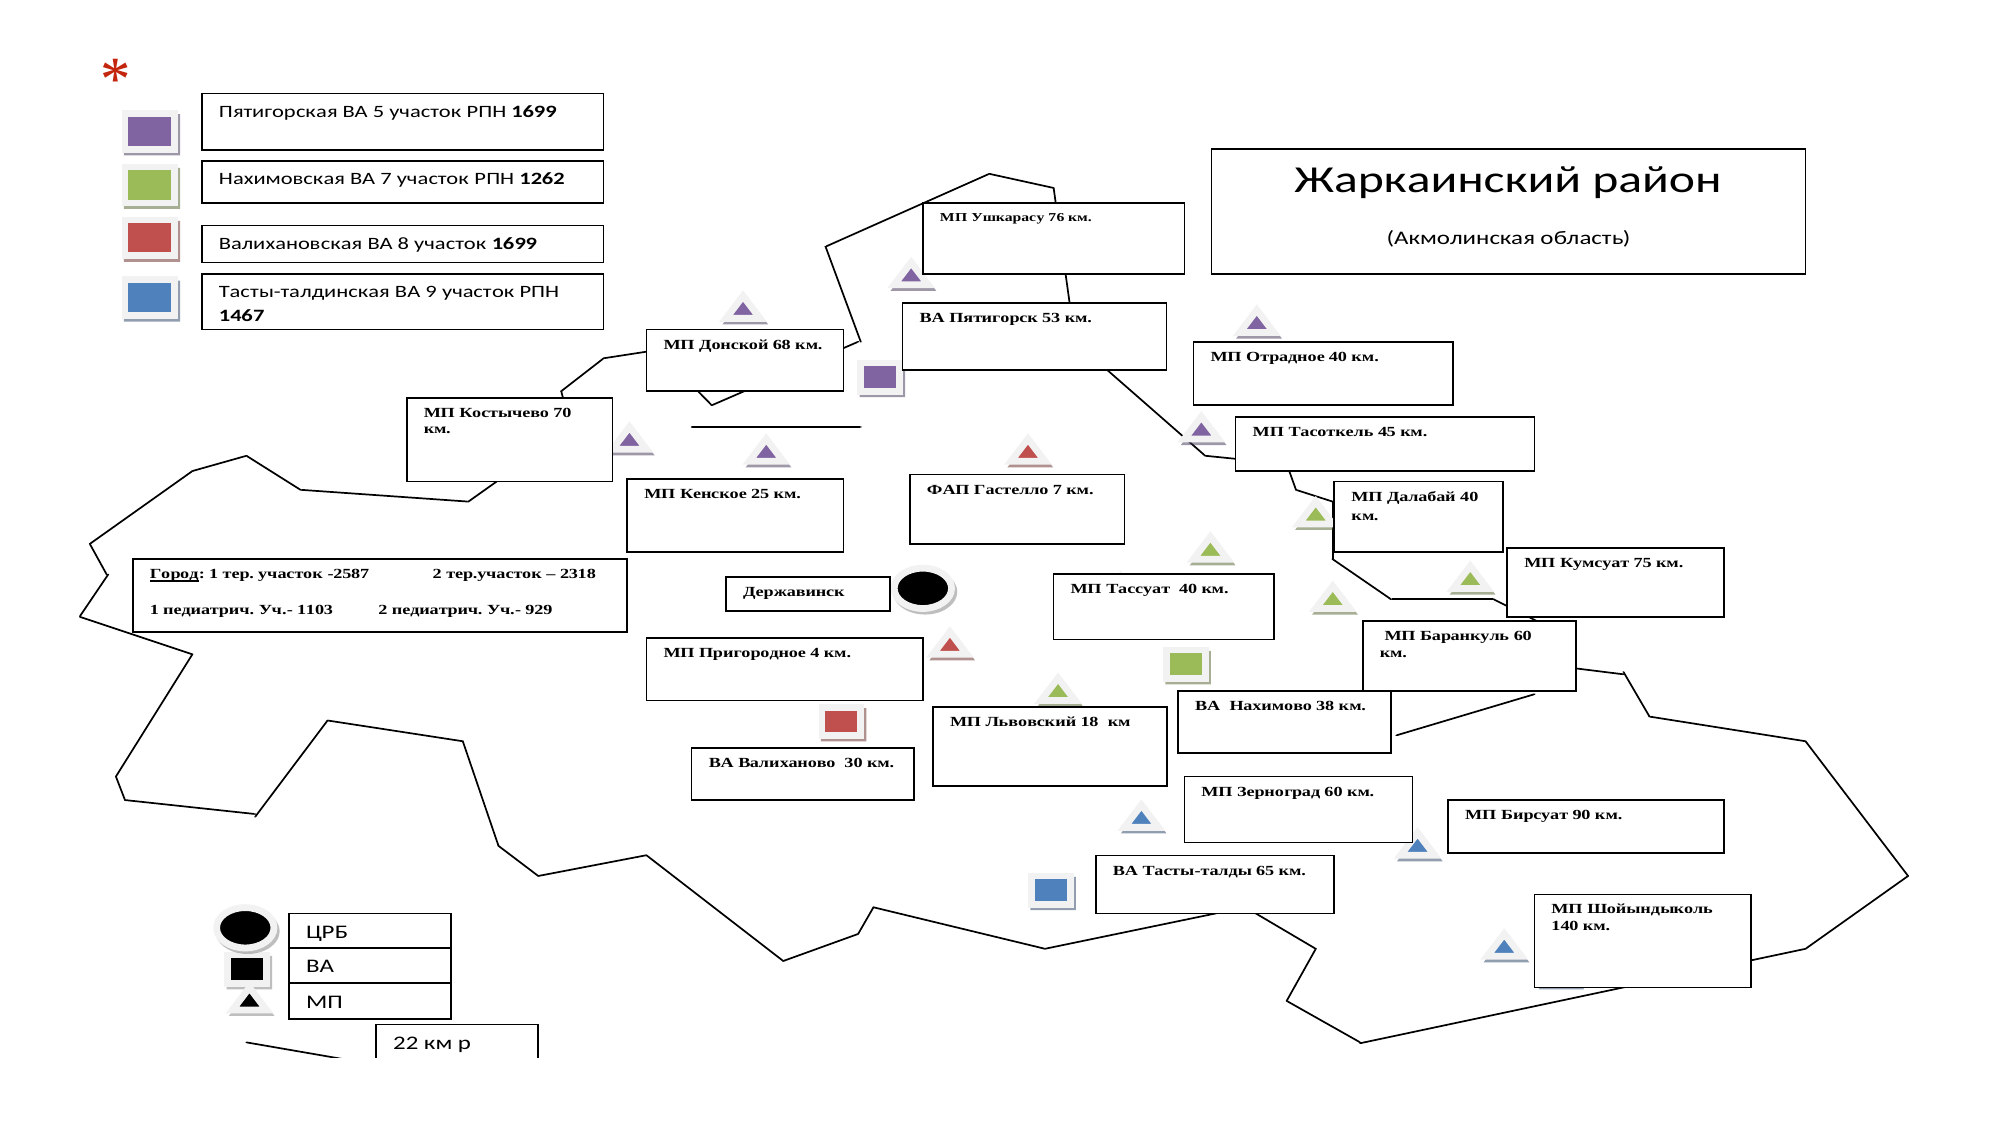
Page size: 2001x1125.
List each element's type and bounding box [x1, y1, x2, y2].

text_box [79, 93, 1911, 1058]
list [78, 46, 1879, 92]
